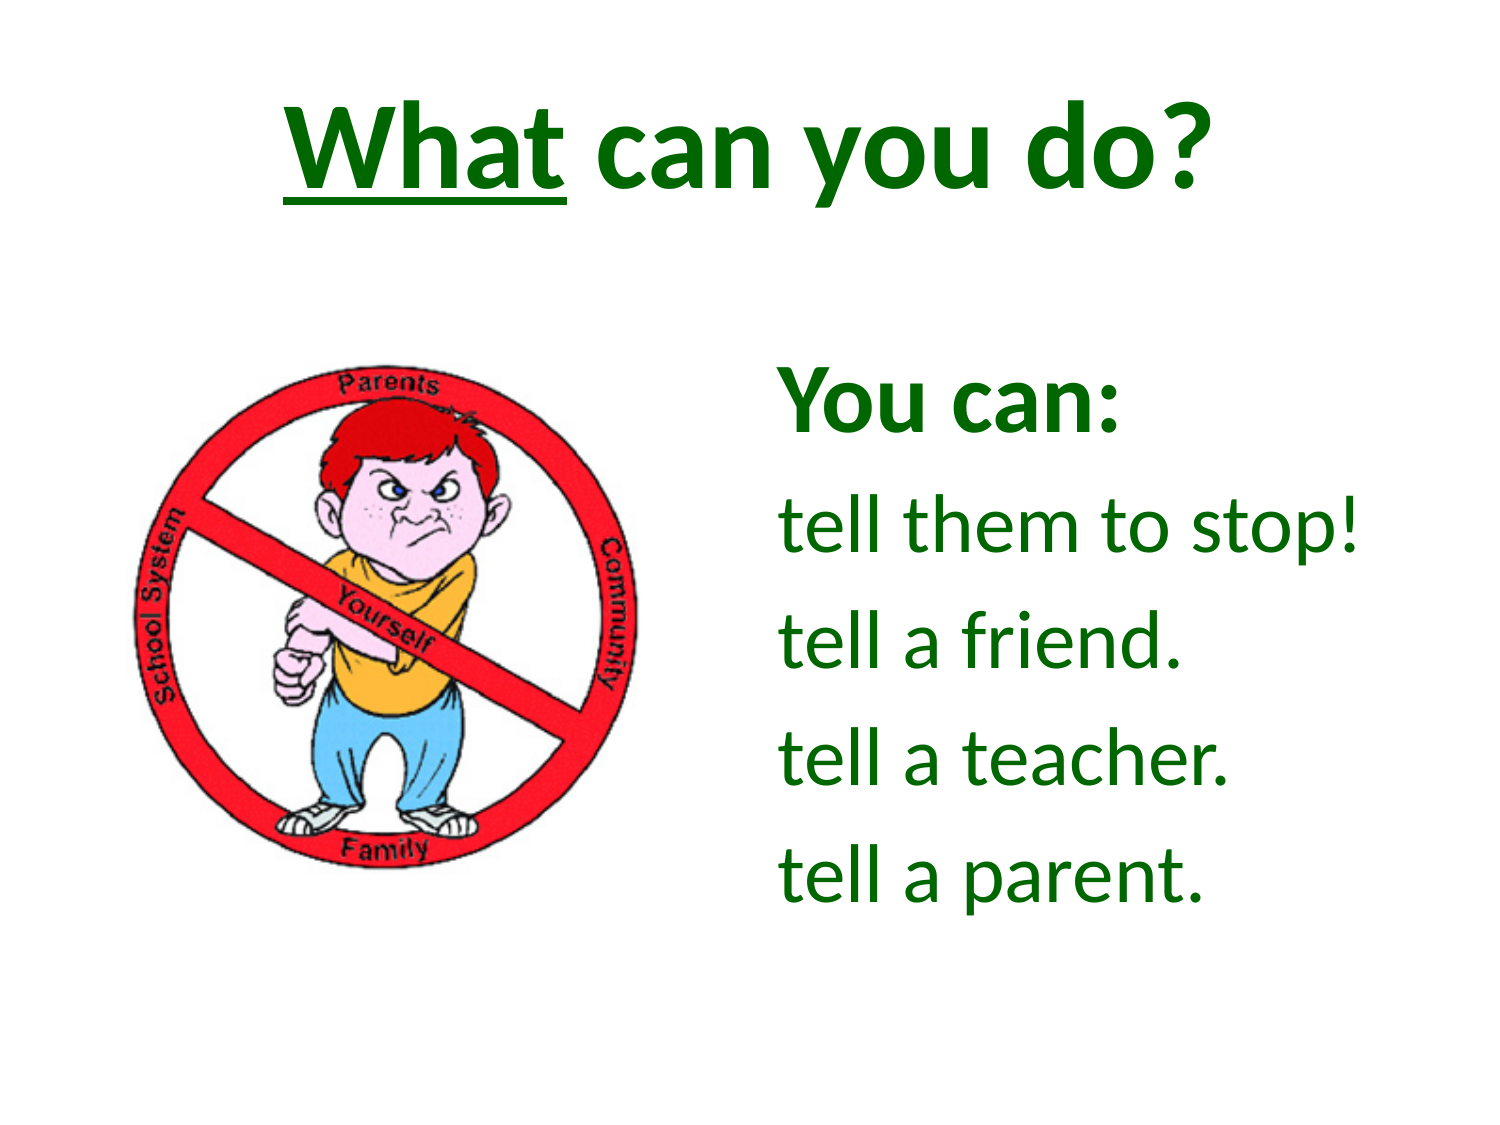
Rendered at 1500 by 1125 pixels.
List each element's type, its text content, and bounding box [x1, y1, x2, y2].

title What can you do? [75, 45, 1425, 233]
list You can: tell them to stop! tell a friend. tell a teacher. tell a parent. [762, 324, 1425, 1068]
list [124, 362, 643, 877]
